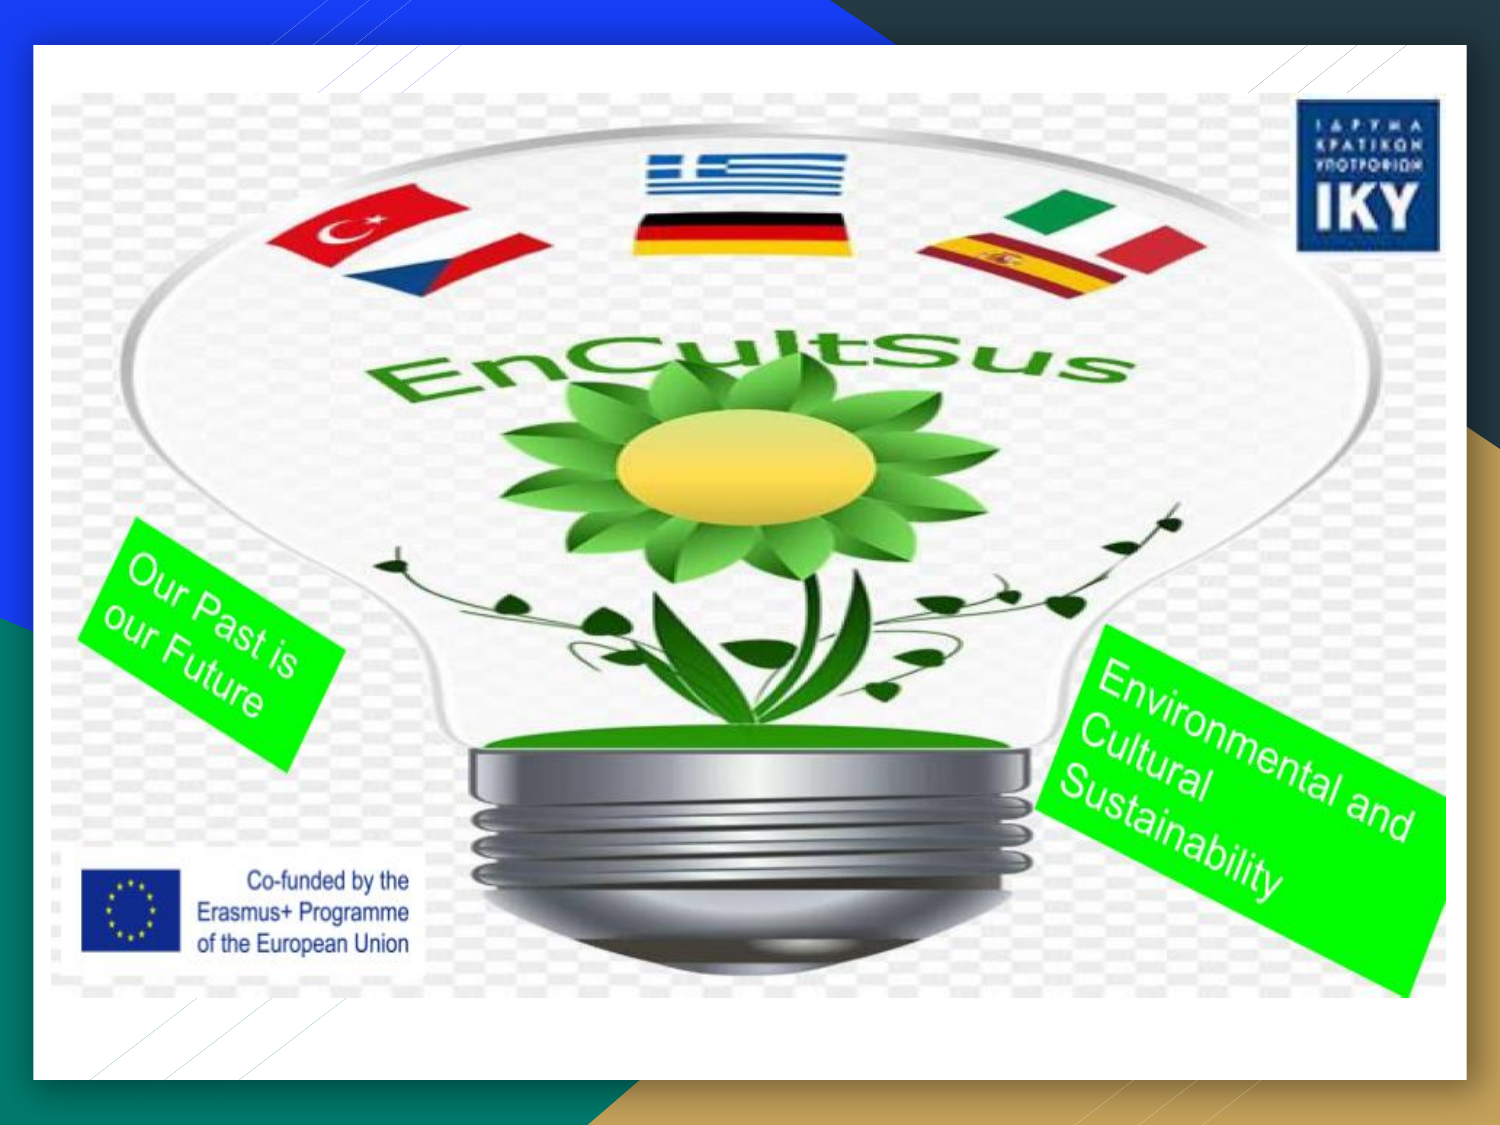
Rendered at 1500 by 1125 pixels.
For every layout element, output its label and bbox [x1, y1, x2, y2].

picture [51, 92, 1447, 998]
